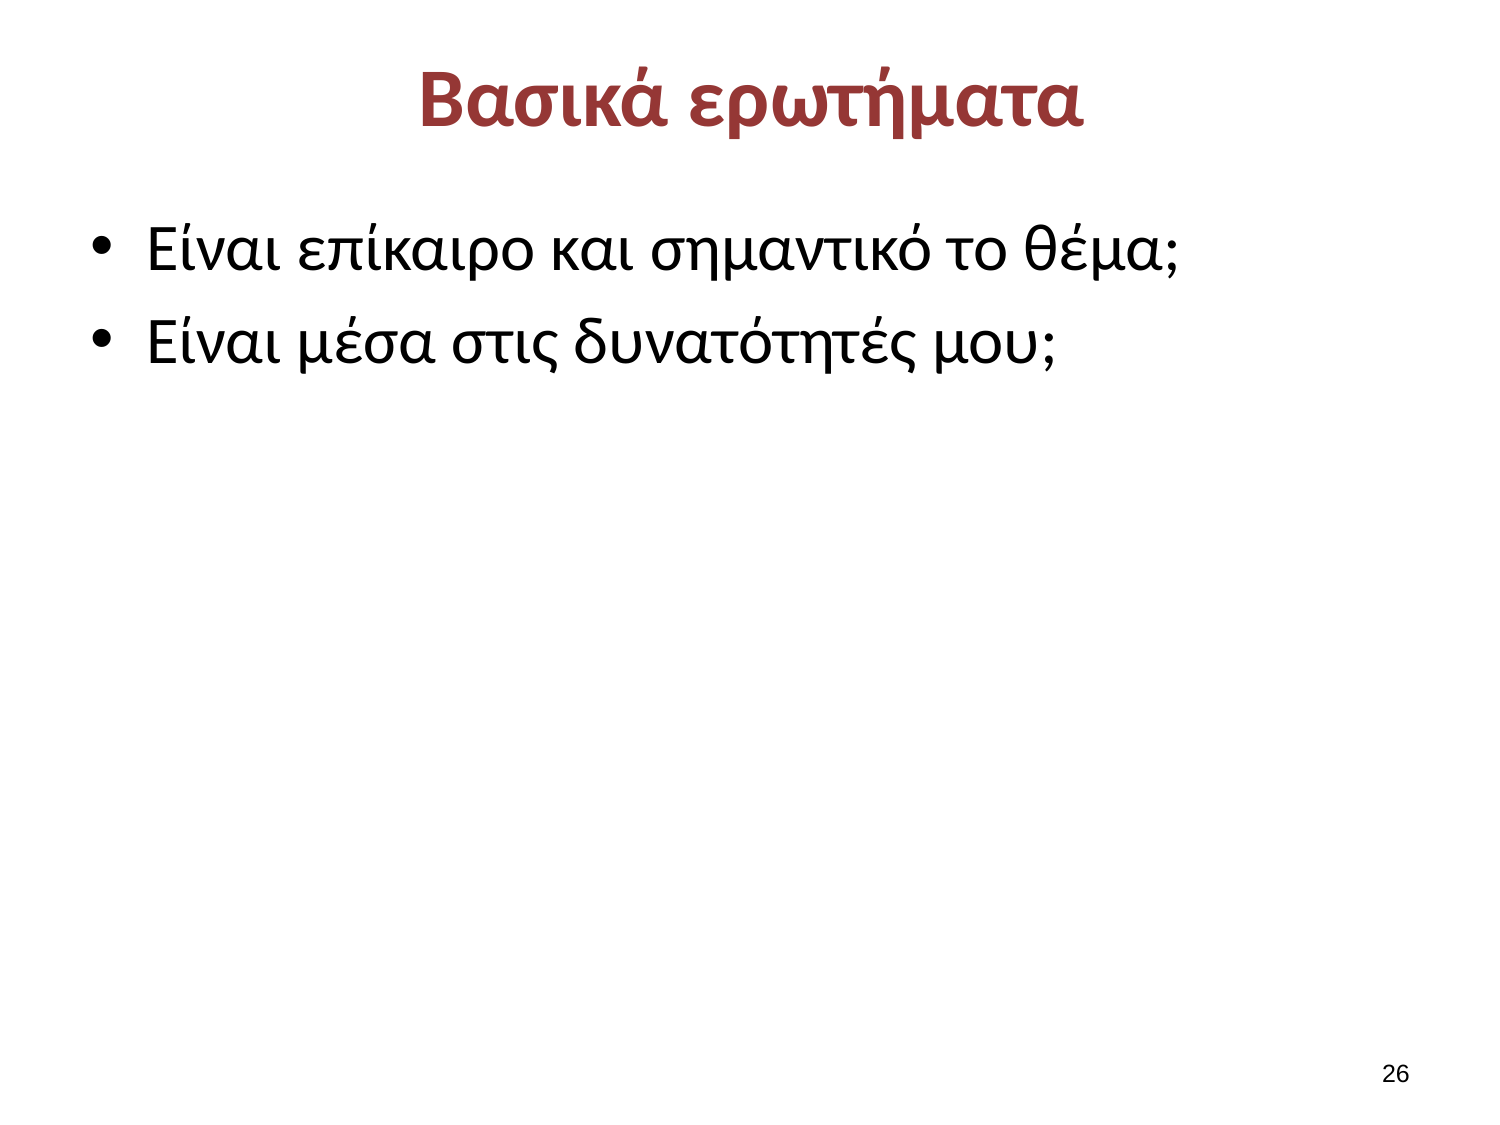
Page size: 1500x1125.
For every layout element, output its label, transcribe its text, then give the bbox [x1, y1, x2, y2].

list Είναι επίκαιρο και σημαντικό το θέμα; Είναι μέσα στις δυνατότητές μου; [75, 196, 1425, 1024]
title Βασικά ερωτήματα [76, 19, 1427, 169]
slide_number 25 [1074, 1042, 1425, 1103]
